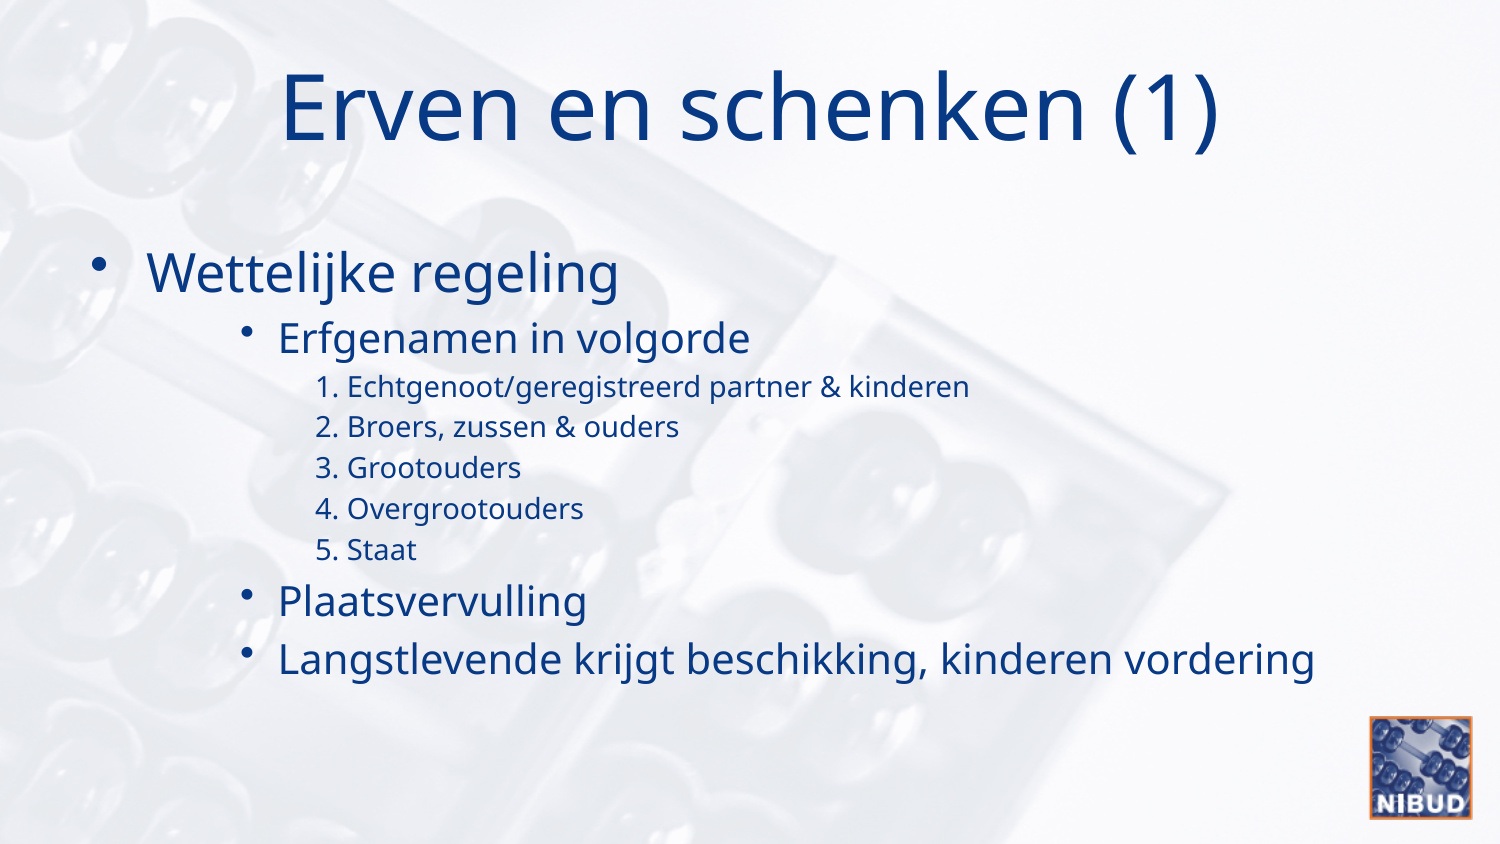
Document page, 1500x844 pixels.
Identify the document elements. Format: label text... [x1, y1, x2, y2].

list Wettelijke regeling Erfgenamen in volgorde 1. Echtgenoot/geregistreerd partner & kinderen 2. Broers, zussen & ouders 3. Grootouders 4. Overgrootouders 5. Staat Plaatsvervulling Langstlevende krijgt beschikking, kinderen vordering [74, 230, 1426, 789]
picture [0, 0, 1500, 844]
title Erven en schenken (1) [74, 33, 1426, 175]
